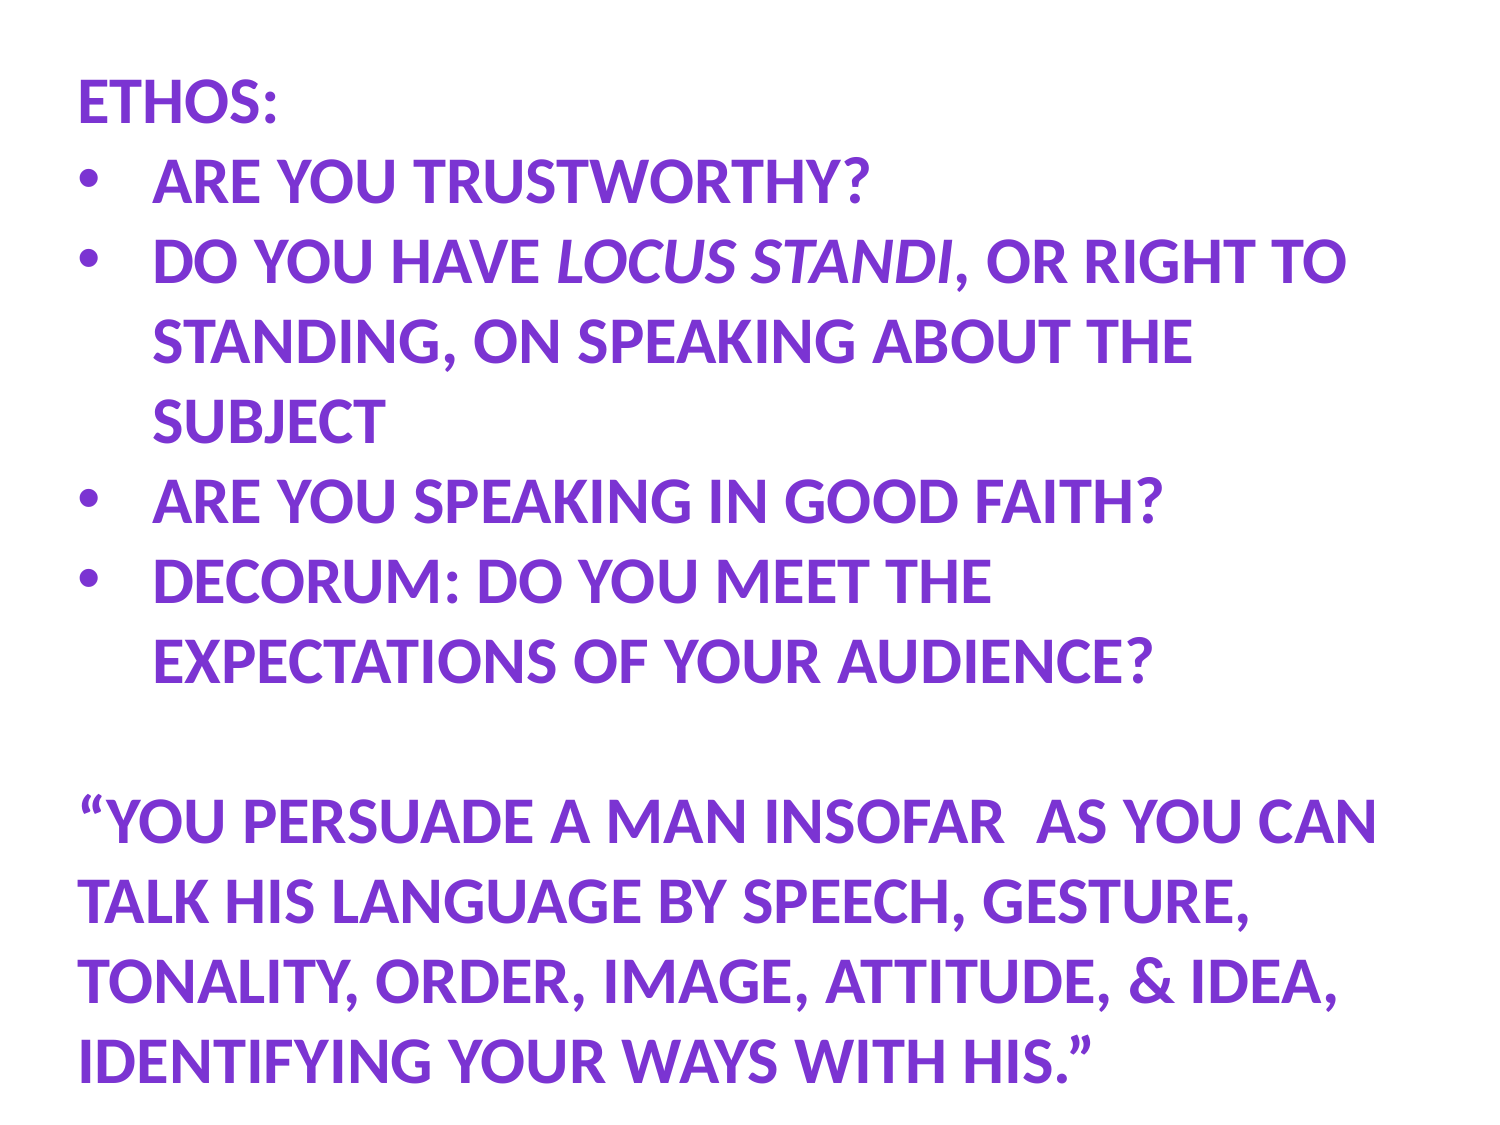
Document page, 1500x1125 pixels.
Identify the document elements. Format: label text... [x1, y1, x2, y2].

text_box Ethos: Are you trustworthy? Do you have locus standi, or right to standing, on speaking about the subject Are you speaking in good faith? Decorum: do you meet the expectations of your audience? “You persuade a man insofar as you can talk his language by speech, gesture, tonality, order, image, attitude, & idea, identifying your ways with his.” [62, 49, 1400, 1105]
